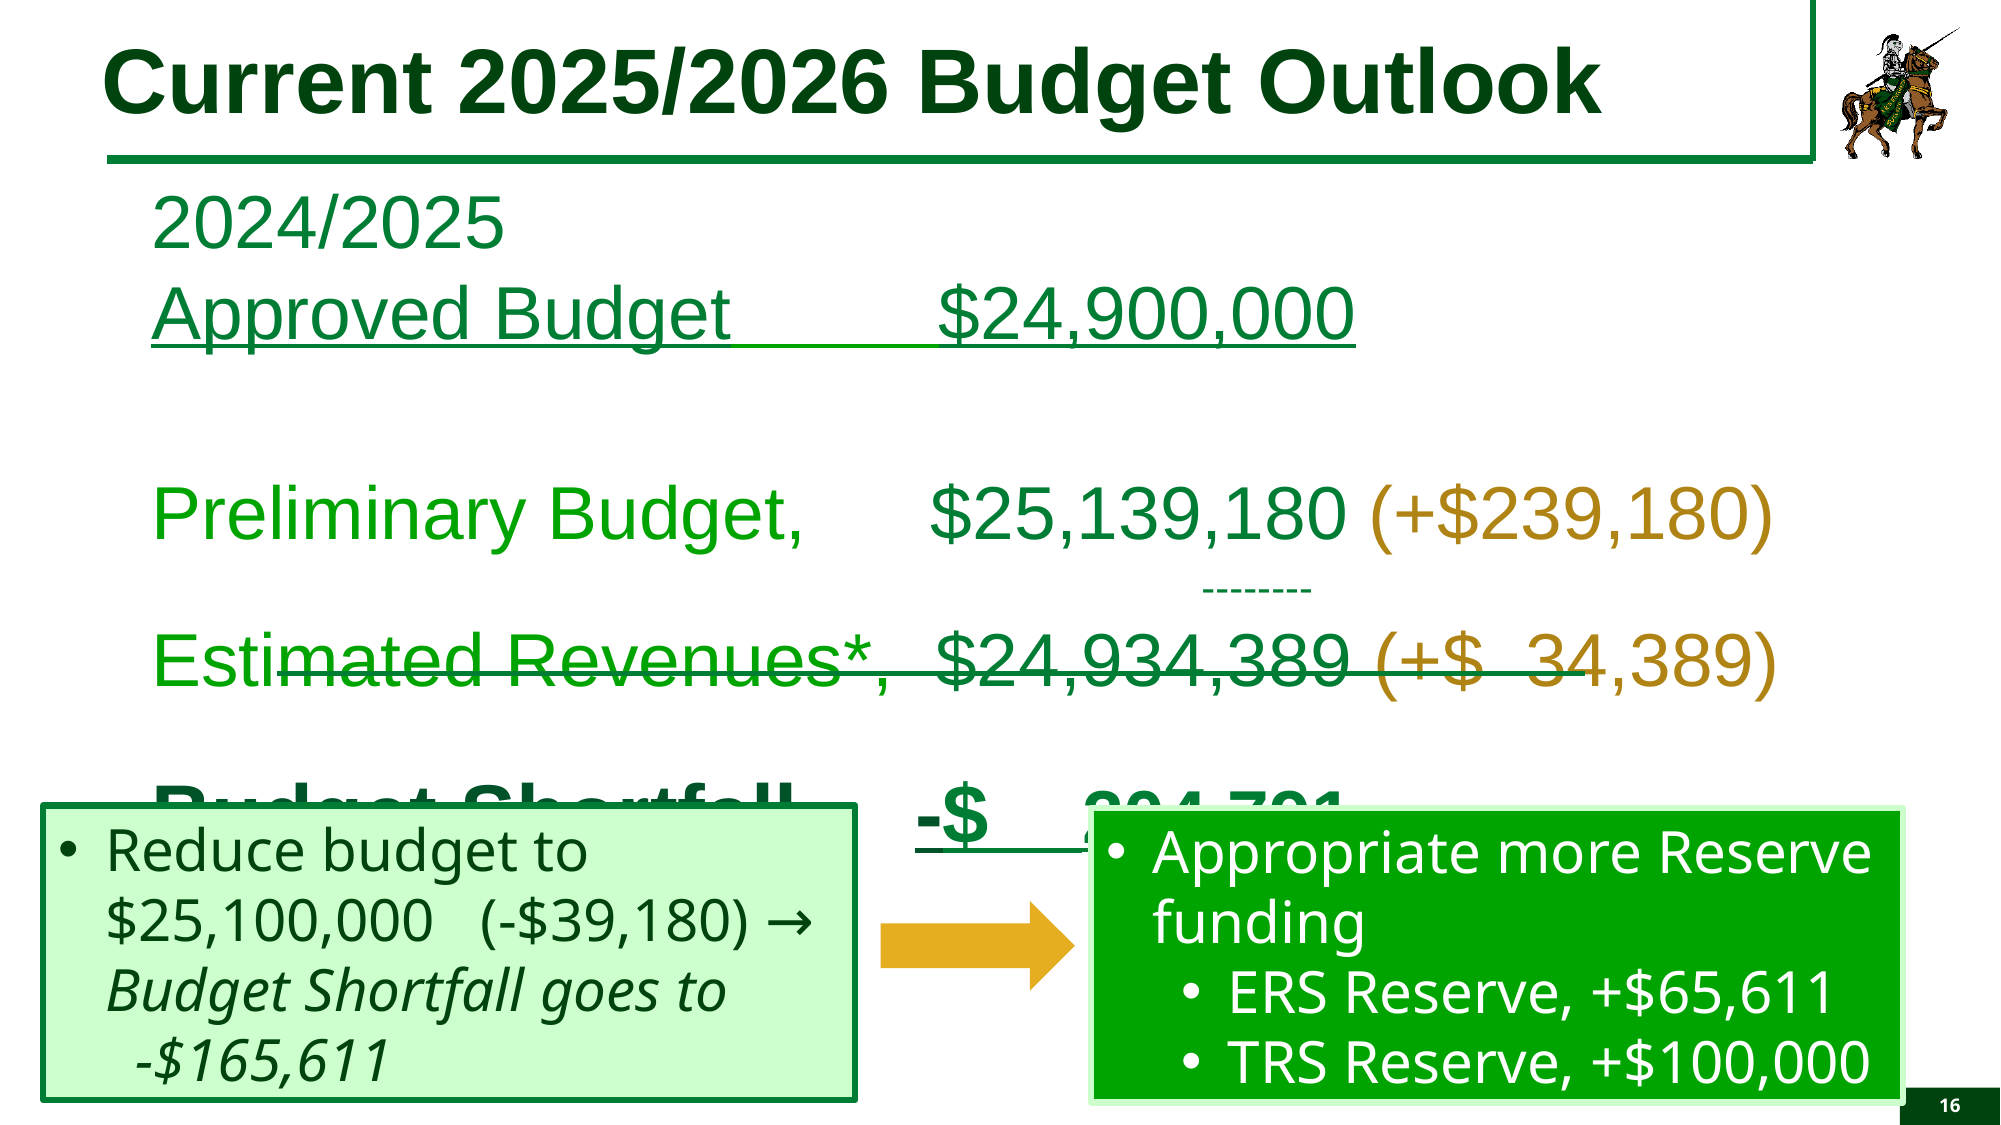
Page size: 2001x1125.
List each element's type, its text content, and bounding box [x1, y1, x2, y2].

slide_number 16 [1899, 1087, 2000, 1125]
text_box [880, 900, 1075, 991]
text_box Appropriate more Reserve funding ERS Reserve, +$65,611 TRS Reserve, +$100,000 [1091, 807, 1904, 1103]
list 2024/2025 Approved Budget $24,900,000 Preliminary Budget, $25,139,180 (+$239,180) -------- Estimated Revenues*, $24,934,389 (+$ 34,389) Budget Shortfall, -$ 204,791 as of March 12, 2025 [46, 183, 1900, 839]
picture [1836, 25, 1963, 161]
text_box Reduce budget to $25,100,000 (-$39,180) → Budget Shortfall goes to -$165,611 [43, 805, 856, 1101]
title Current 2025/2026 Budget Outlook [101, 21, 1797, 133]
